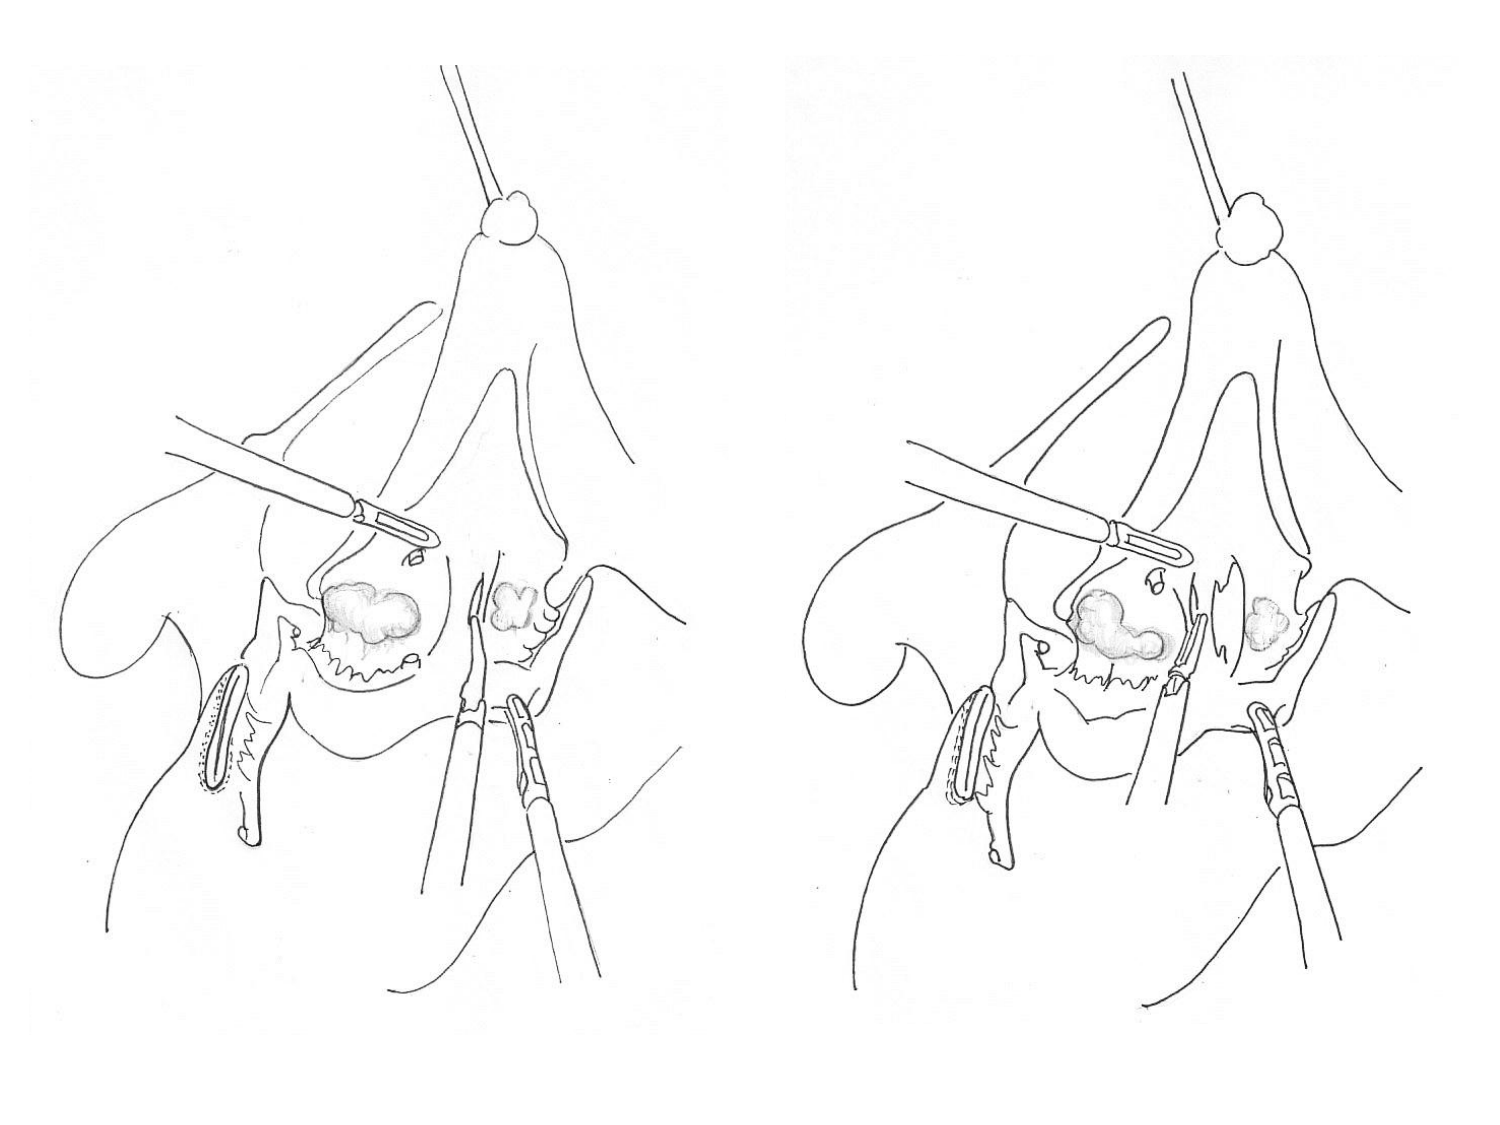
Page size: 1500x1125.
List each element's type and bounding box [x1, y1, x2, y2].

picture [785, 54, 1459, 1024]
picture [29, 65, 729, 1036]
